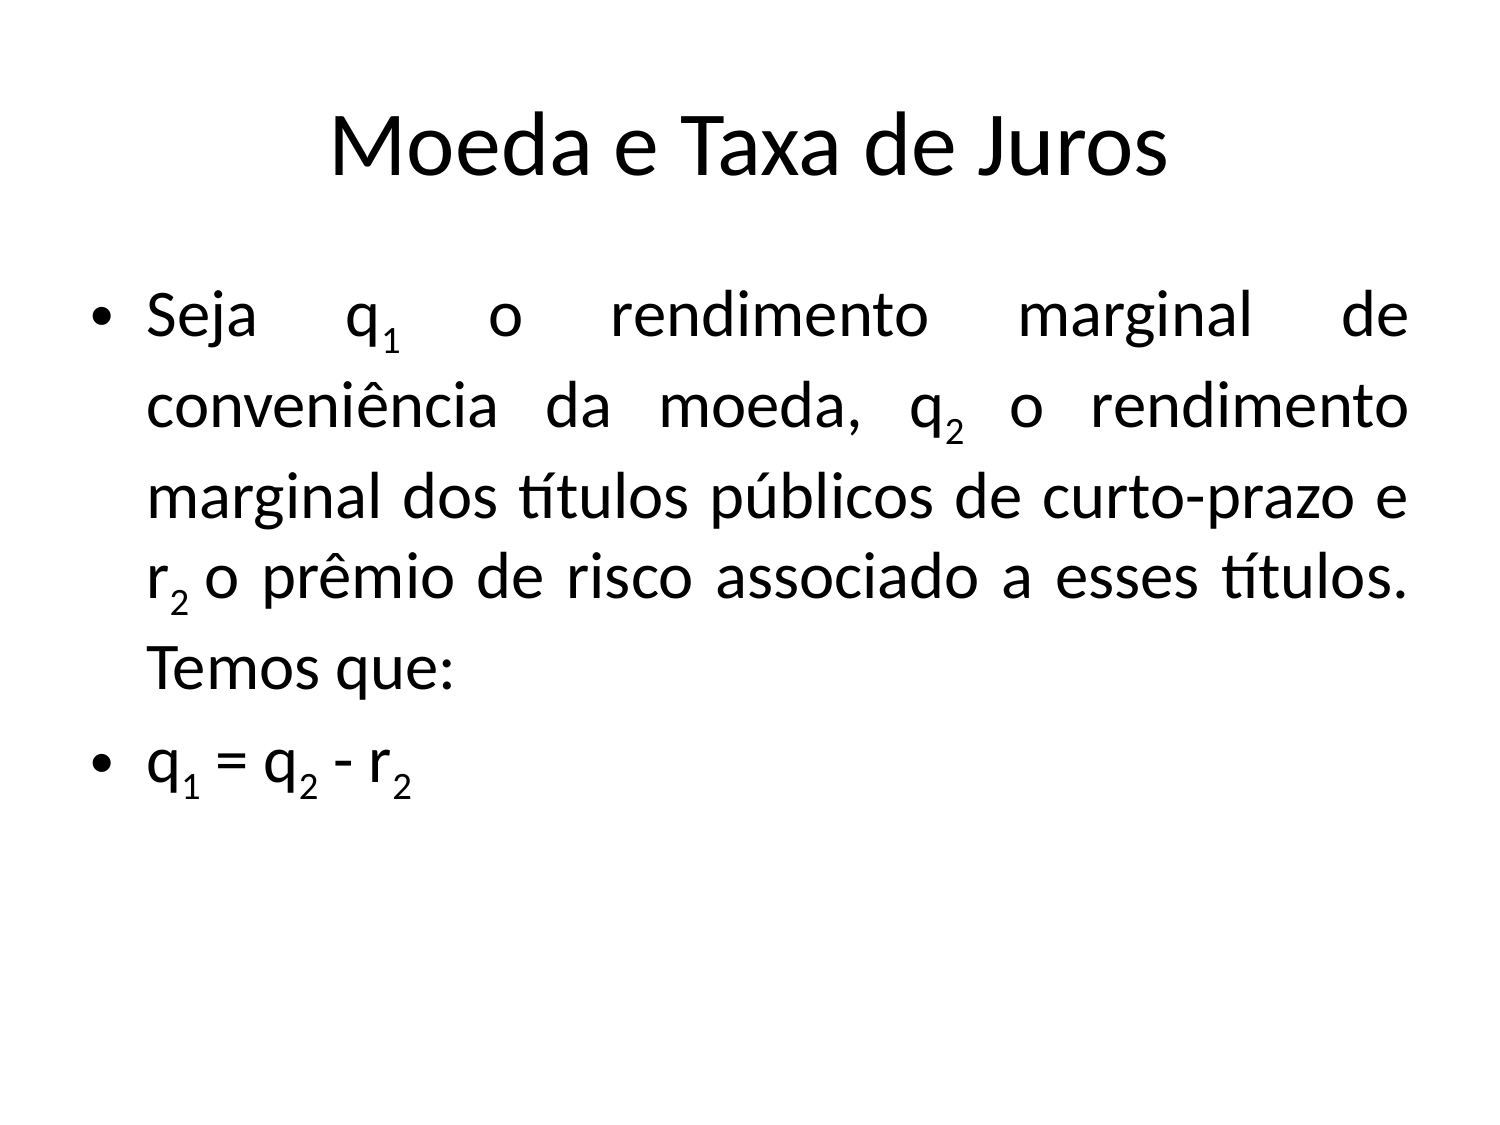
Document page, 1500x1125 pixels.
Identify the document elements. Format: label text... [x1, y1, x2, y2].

title Moeda e Taxa de Juros [75, 45, 1425, 233]
list Seja q1 o rendimento marginal de conveniência da moeda, q2 o rendimento marginal dos títulos públicos de curto-prazo e r2 o prêmio de risco associado a esses títulos. Temos que: q1 = q2 - r2 [75, 262, 1425, 1005]
